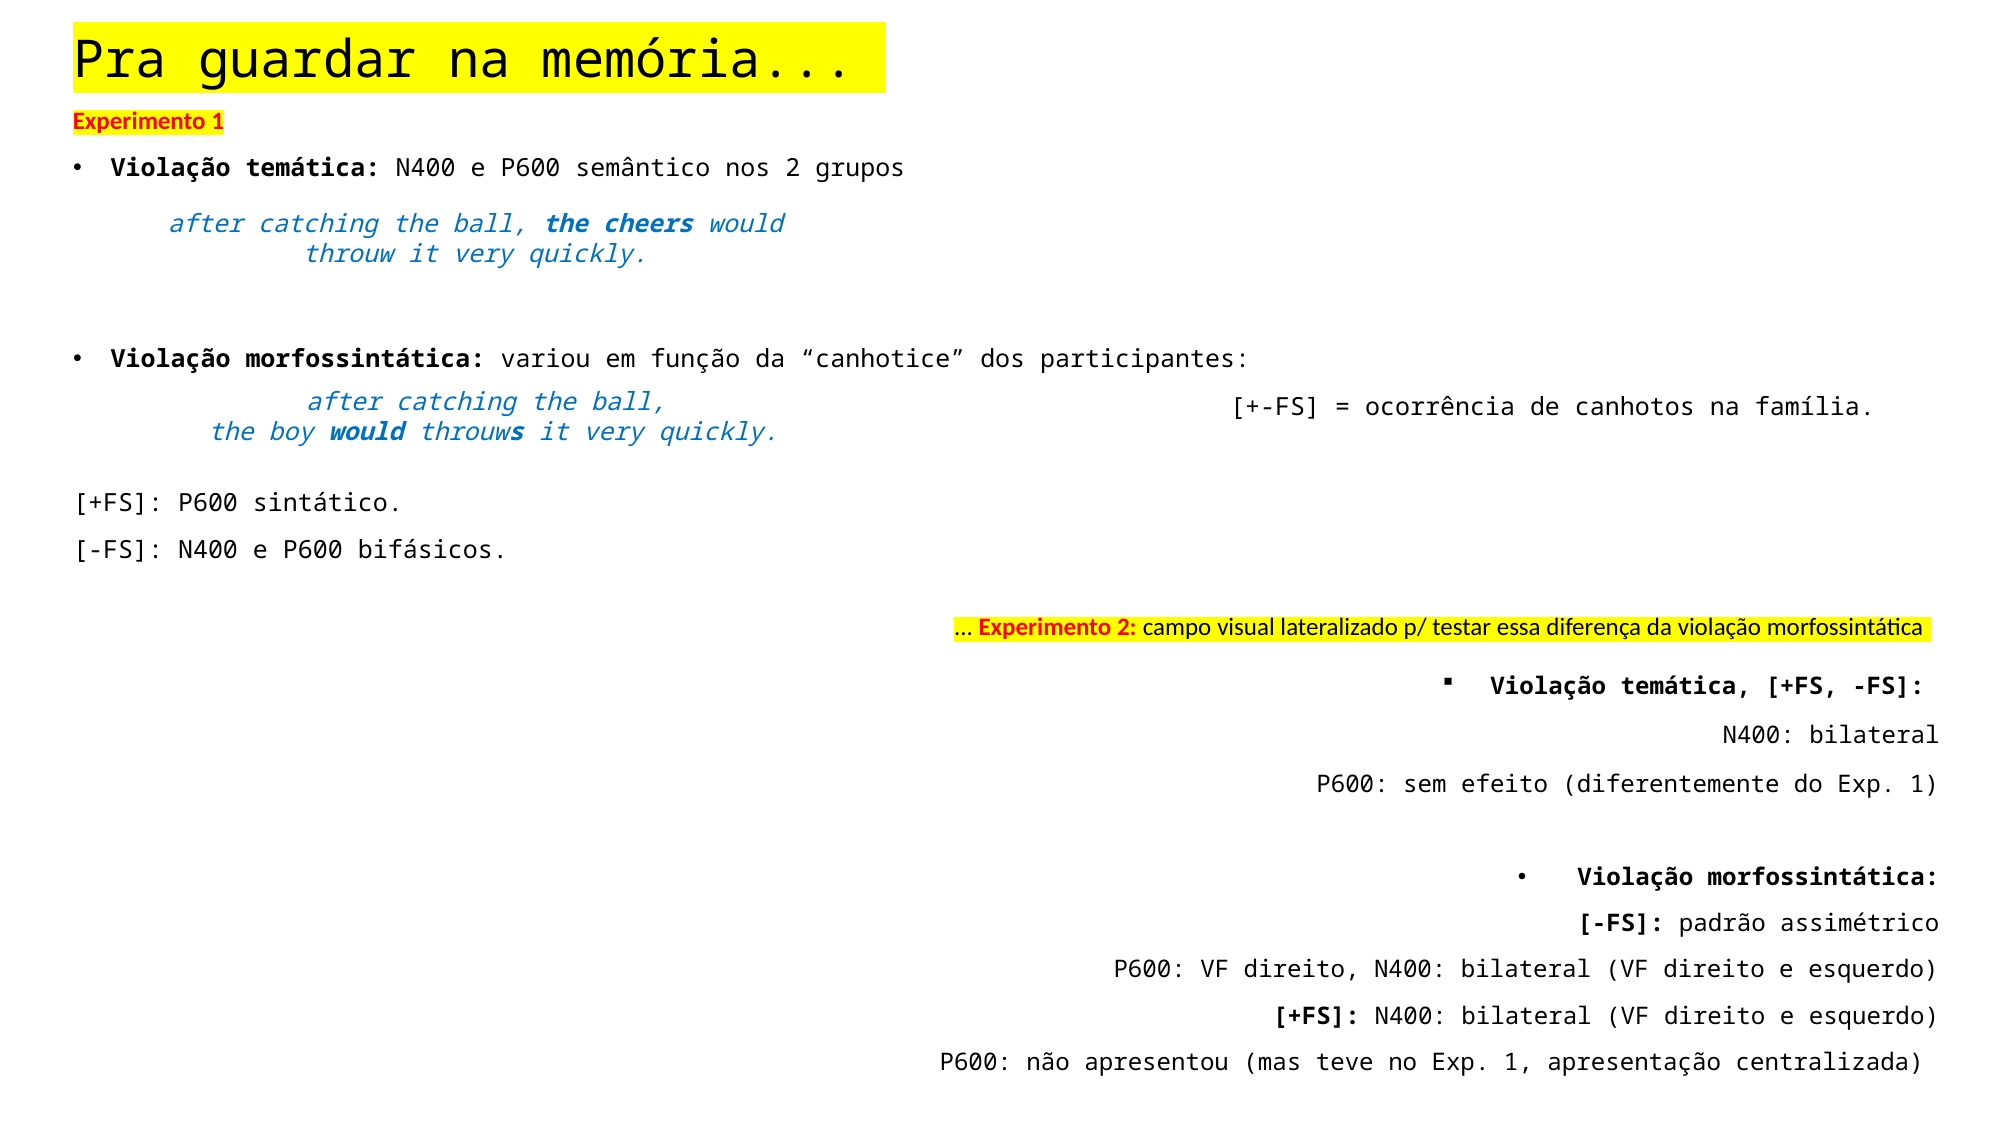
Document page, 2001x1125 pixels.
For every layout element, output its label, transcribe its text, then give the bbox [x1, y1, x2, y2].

text_box Experimento 1 [58, 96, 293, 142]
text_box ... Experimento 2: campo visual lateralizado p/ testar essa diferença da violação morfossintática [925, 603, 1946, 648]
text_box after catching the ball, the cheers would throuw it very quickly. [109, 200, 842, 276]
text_box Violação temática, [+FS, -FS]: N400: bilateral P600: sem efeito (diferentemente do Exp. 1) Violação morfossintática: [-FS]: padrão assimétrico P600: VF direito, N400: bilateral (VF direito e esquerdo) [+FS]: N400: bilateral (VF direito e esquerdo) P600: não apresentou (mas teve no Exp. 1, apresentação centralizada) [792, 662, 1955, 1111]
list Violação temática: N400 e P600 semântico nos 2 grupos Violação morfossintática: variou em função da “canhotice” dos participantes: [+-FS] = ocorrência de canhotos na família. [+FS]: P600 sintático. [-FS]: N400 e P600 bifásicos. [58, 147, 1891, 576]
text_box after catching the ball, the boy would throuws it very quickly. [85, 378, 903, 454]
text_box Pra guardar na memória... [58, 0, 1105, 141]
